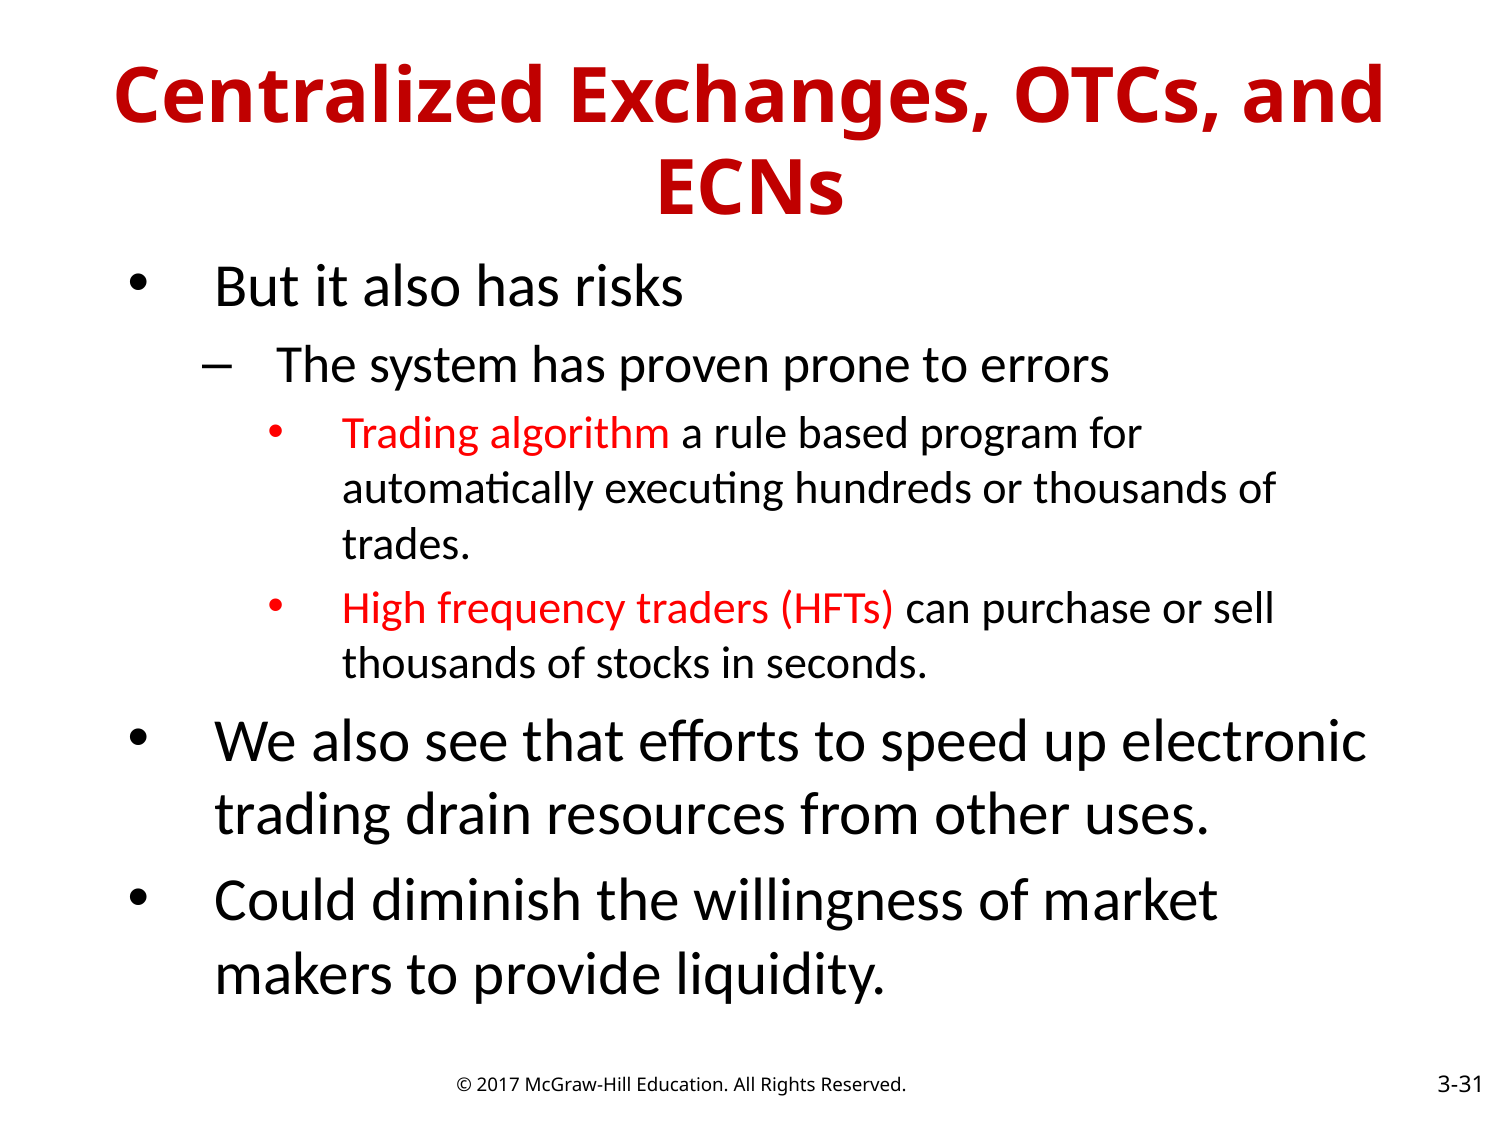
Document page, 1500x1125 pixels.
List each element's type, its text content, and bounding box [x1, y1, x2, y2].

footer © 2017 McGraw-Hill Education. All Rights Reserved. [399, 1065, 963, 1125]
list But it also has risks The system has proven prone to errors Trading algorithm a rule based program for automatically executing hundreds or thousands of trades. High frequency traders (HFTs) can purchase or sell thousands of stocks in seconds. We also see that efforts to speed up electronic trading drain resources from other uses. Could diminish the willingness of market makers to provide liquidity. [112, 237, 1400, 1025]
slide_number 3-31 [1287, 1062, 1500, 1125]
title Centralized Exchanges, OTCs, and ECNs [37, 37, 1463, 238]
